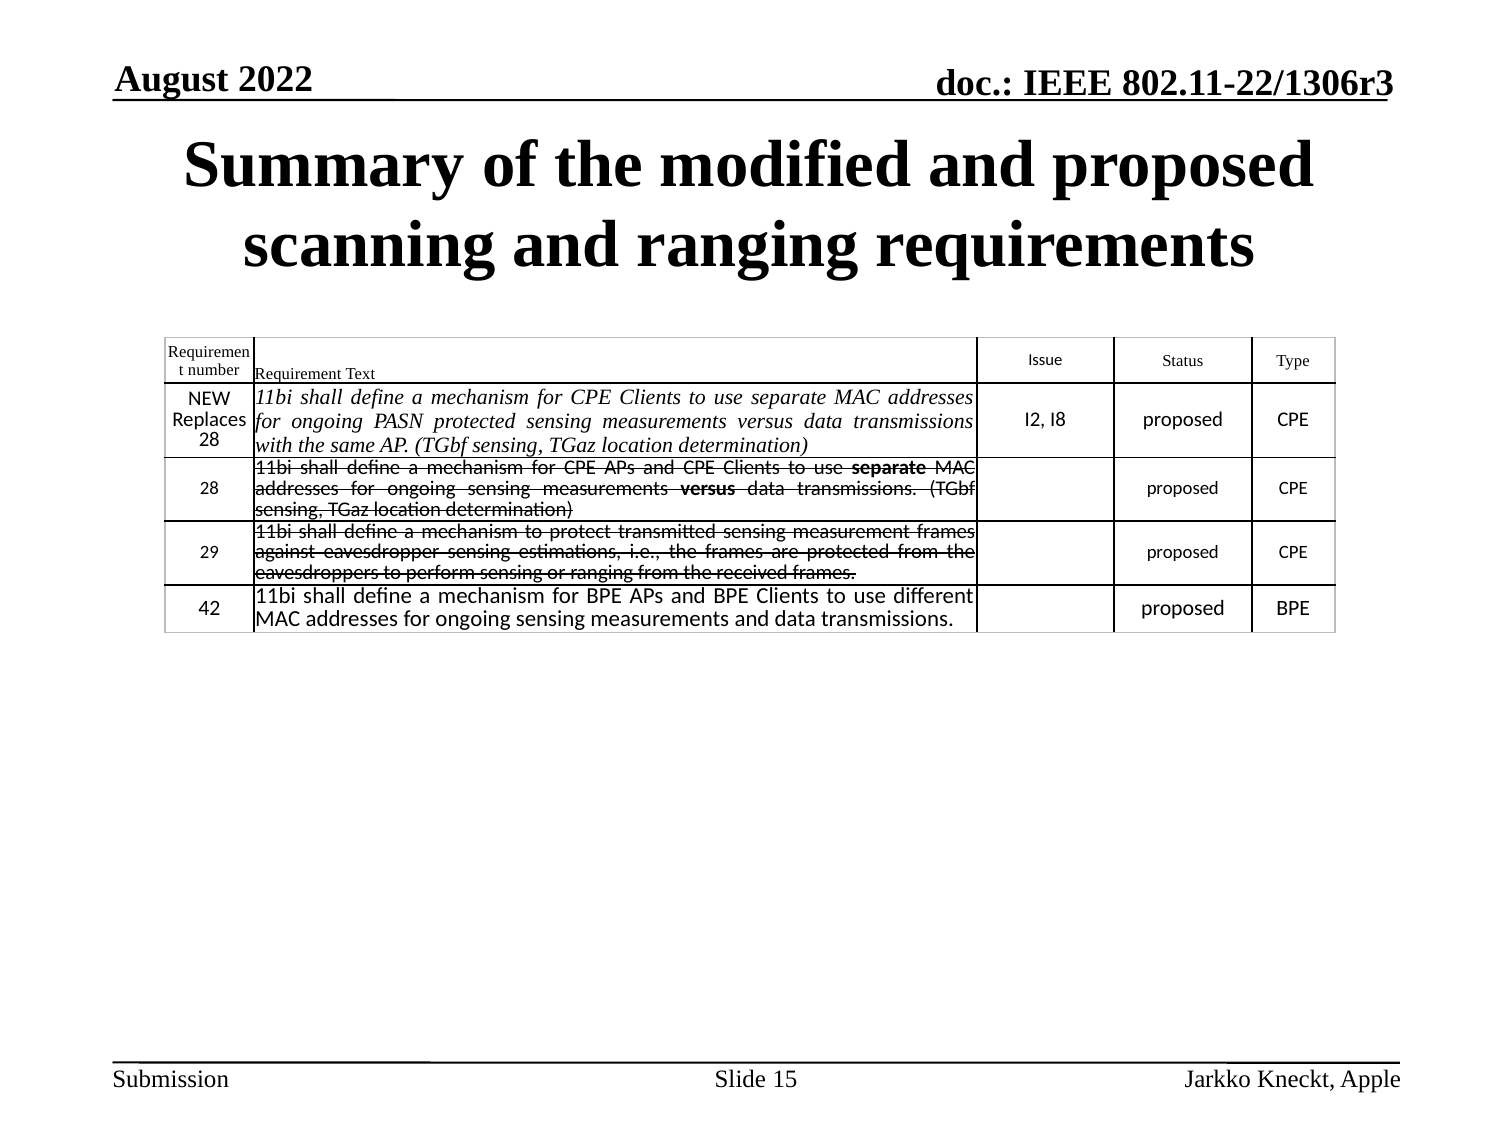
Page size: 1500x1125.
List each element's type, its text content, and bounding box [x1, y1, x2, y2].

table_cell proposed [1115, 384, 1251, 457]
table_header Issue [978, 338, 1113, 382]
table_cell 42 [166, 586, 253, 632]
table_cell proposed [1115, 586, 1251, 632]
footer Jarkko Kneckt, Apple [878, 1061, 1402, 1093]
table_cell proposed [1115, 522, 1251, 584]
table_cell 28 [166, 458, 253, 520]
table_header Requirement Text [255, 338, 976, 382]
table_cell 11bi shall define a mechanism to protect transmitted sensing measurement frames against eavesdropper sensing estimations, i.e., the frames are protected from the eavesdroppers to perform sensing or ranging from the received frames. [255, 522, 976, 584]
table_cell [978, 586, 1113, 632]
table_cell [978, 522, 1113, 584]
table_cell 11bi shall define a mechanism for CPE Clients to use separate MAC addresses for ongoing PASN protected sensing measurements versus data transmissions with the same AP. (TGbf sensing, TGaz location determination) [255, 384, 976, 457]
table_cell BPE [1253, 586, 1334, 632]
slide_number Slide 15 [712, 1061, 800, 1123]
table_cell CPE [1253, 522, 1334, 584]
table_cell CPE [1253, 384, 1334, 457]
table_header Status [1115, 338, 1251, 382]
title Summary of the modified and proposed scanning and ranging requirements [112, 112, 1388, 288]
table_cell 29 [166, 522, 253, 584]
table_header Requirement number [166, 338, 253, 382]
table_cell NEW Replaces 28 [166, 384, 253, 457]
table_cell [978, 458, 1113, 520]
table_header Type [1253, 338, 1334, 382]
table_cell proposed [1115, 458, 1251, 520]
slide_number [114, 54, 423, 100]
table_cell I2, I8 [978, 384, 1113, 457]
table_cell 11bi shall define a mechanism for CPE APs and CPE Clients to use separate MAC addresses for ongoing sensing measurements versus data transmissions. (TGbf sensing, TGaz location determination) [255, 458, 976, 520]
table_cell CPE [1253, 458, 1334, 520]
table_cell 11bi shall define a mechanism for BPE APs and BPE Clients to use different MAC addresses for ongoing sensing measurements and data transmissions. [255, 586, 976, 632]
